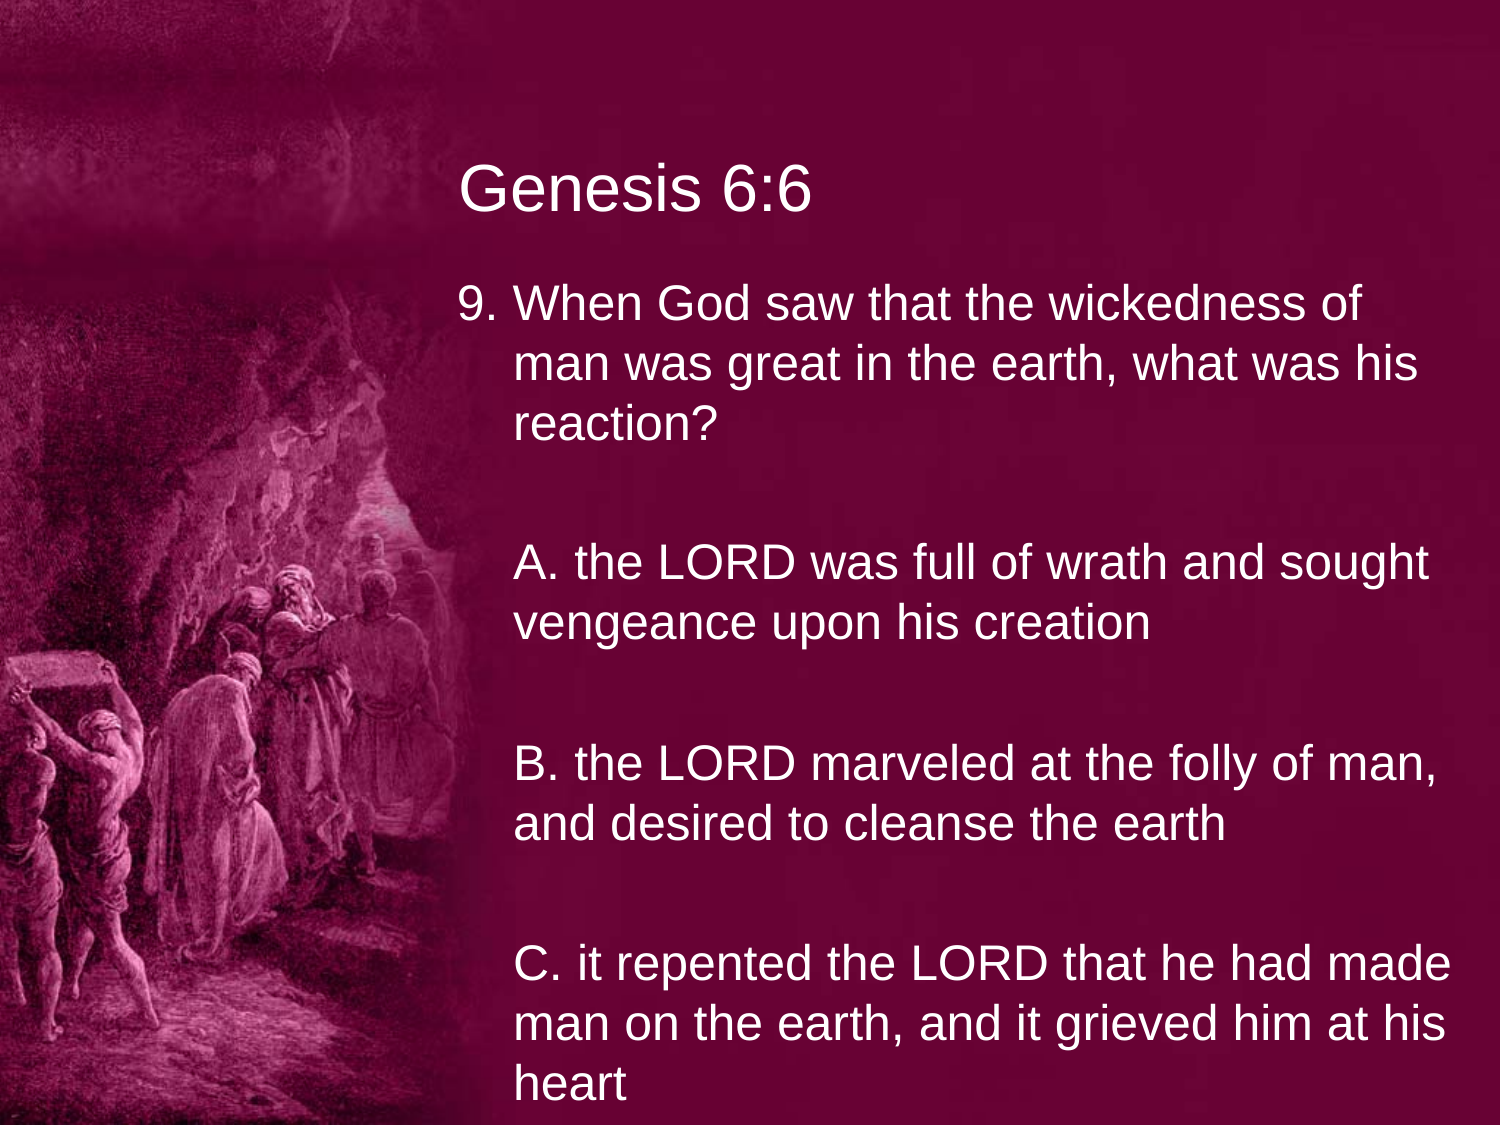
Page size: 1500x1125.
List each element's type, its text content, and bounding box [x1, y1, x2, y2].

title Genesis 6:6 [443, 44, 1480, 233]
list 9. When God saw that the wickedness of man was great in the earth, what was his reaction? A. the LORD was full of wrath and sought vengeance upon his creation B. the LORD marveled at the folly of man, and desired to cleanse the earth C. it repented the LORD that he had made man on the earth, and it grieved him at his heart [441, 262, 1480, 1006]
picture [0, 0, 1500, 1125]
